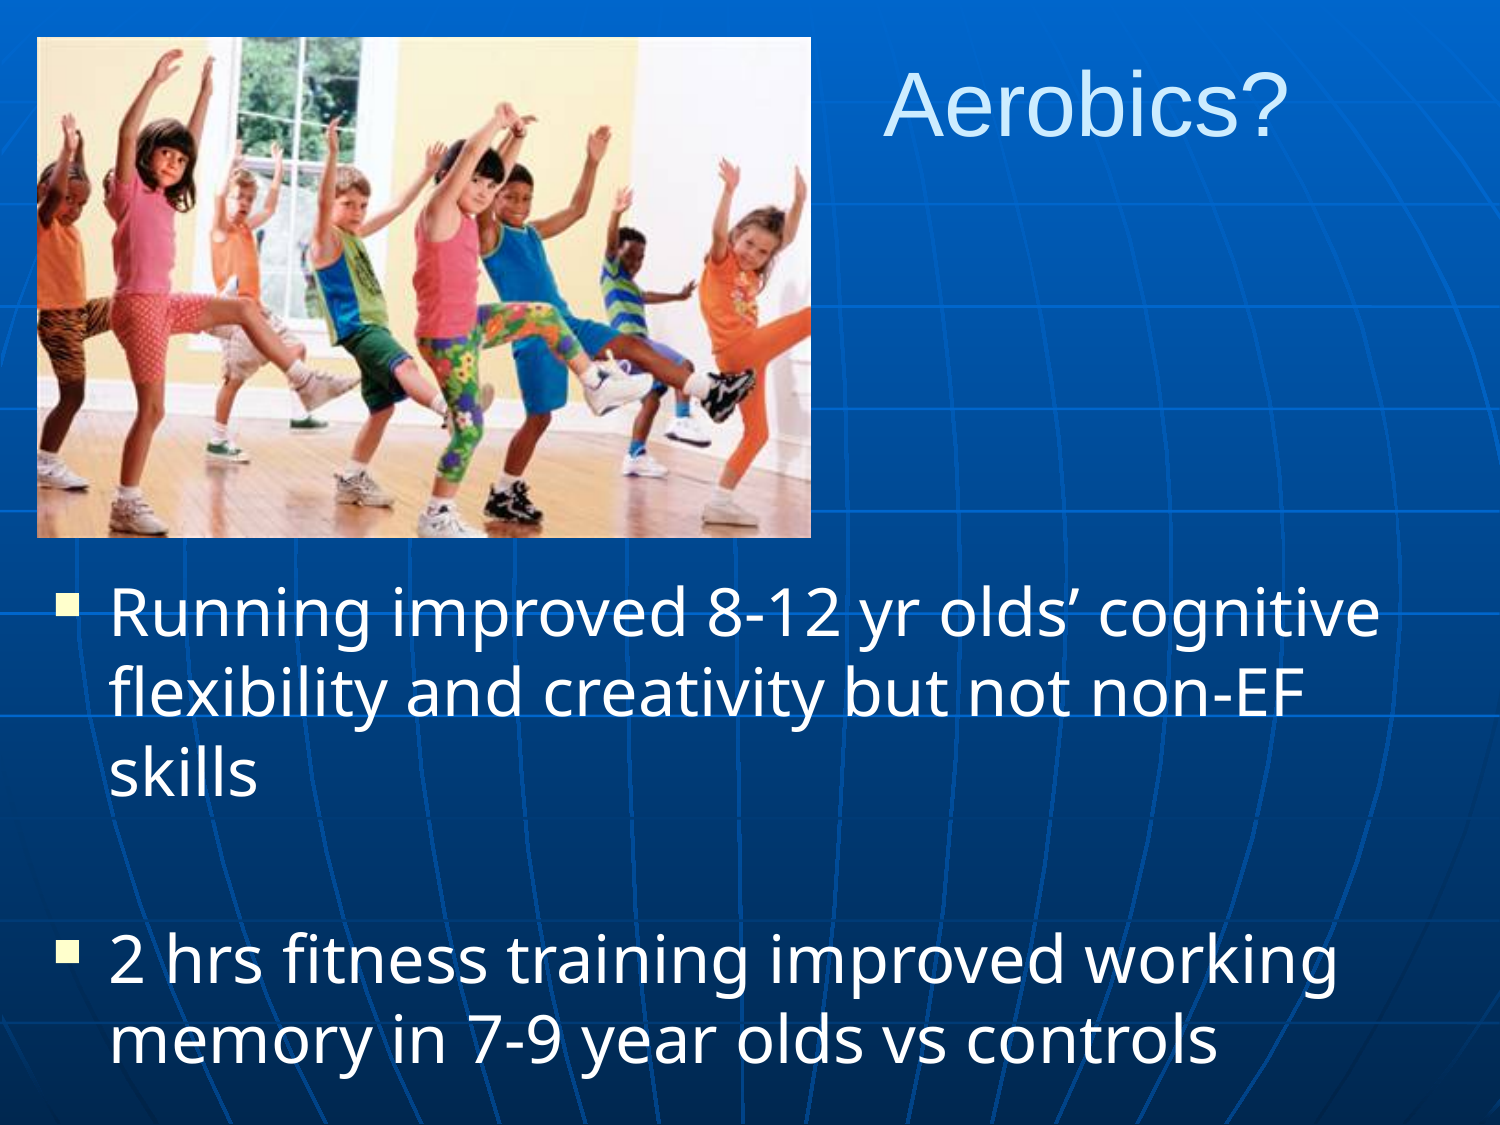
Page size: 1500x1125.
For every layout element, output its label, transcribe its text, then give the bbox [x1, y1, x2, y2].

picture [37, 37, 811, 538]
list Running improved 8-12 yr olds’ cognitive flexibility and creativity but not non-EF skills 2 hrs fitness training improved working memory in 7-9 year olds vs controls [37, 562, 1463, 1050]
title Aerobics? [812, 37, 1463, 163]
